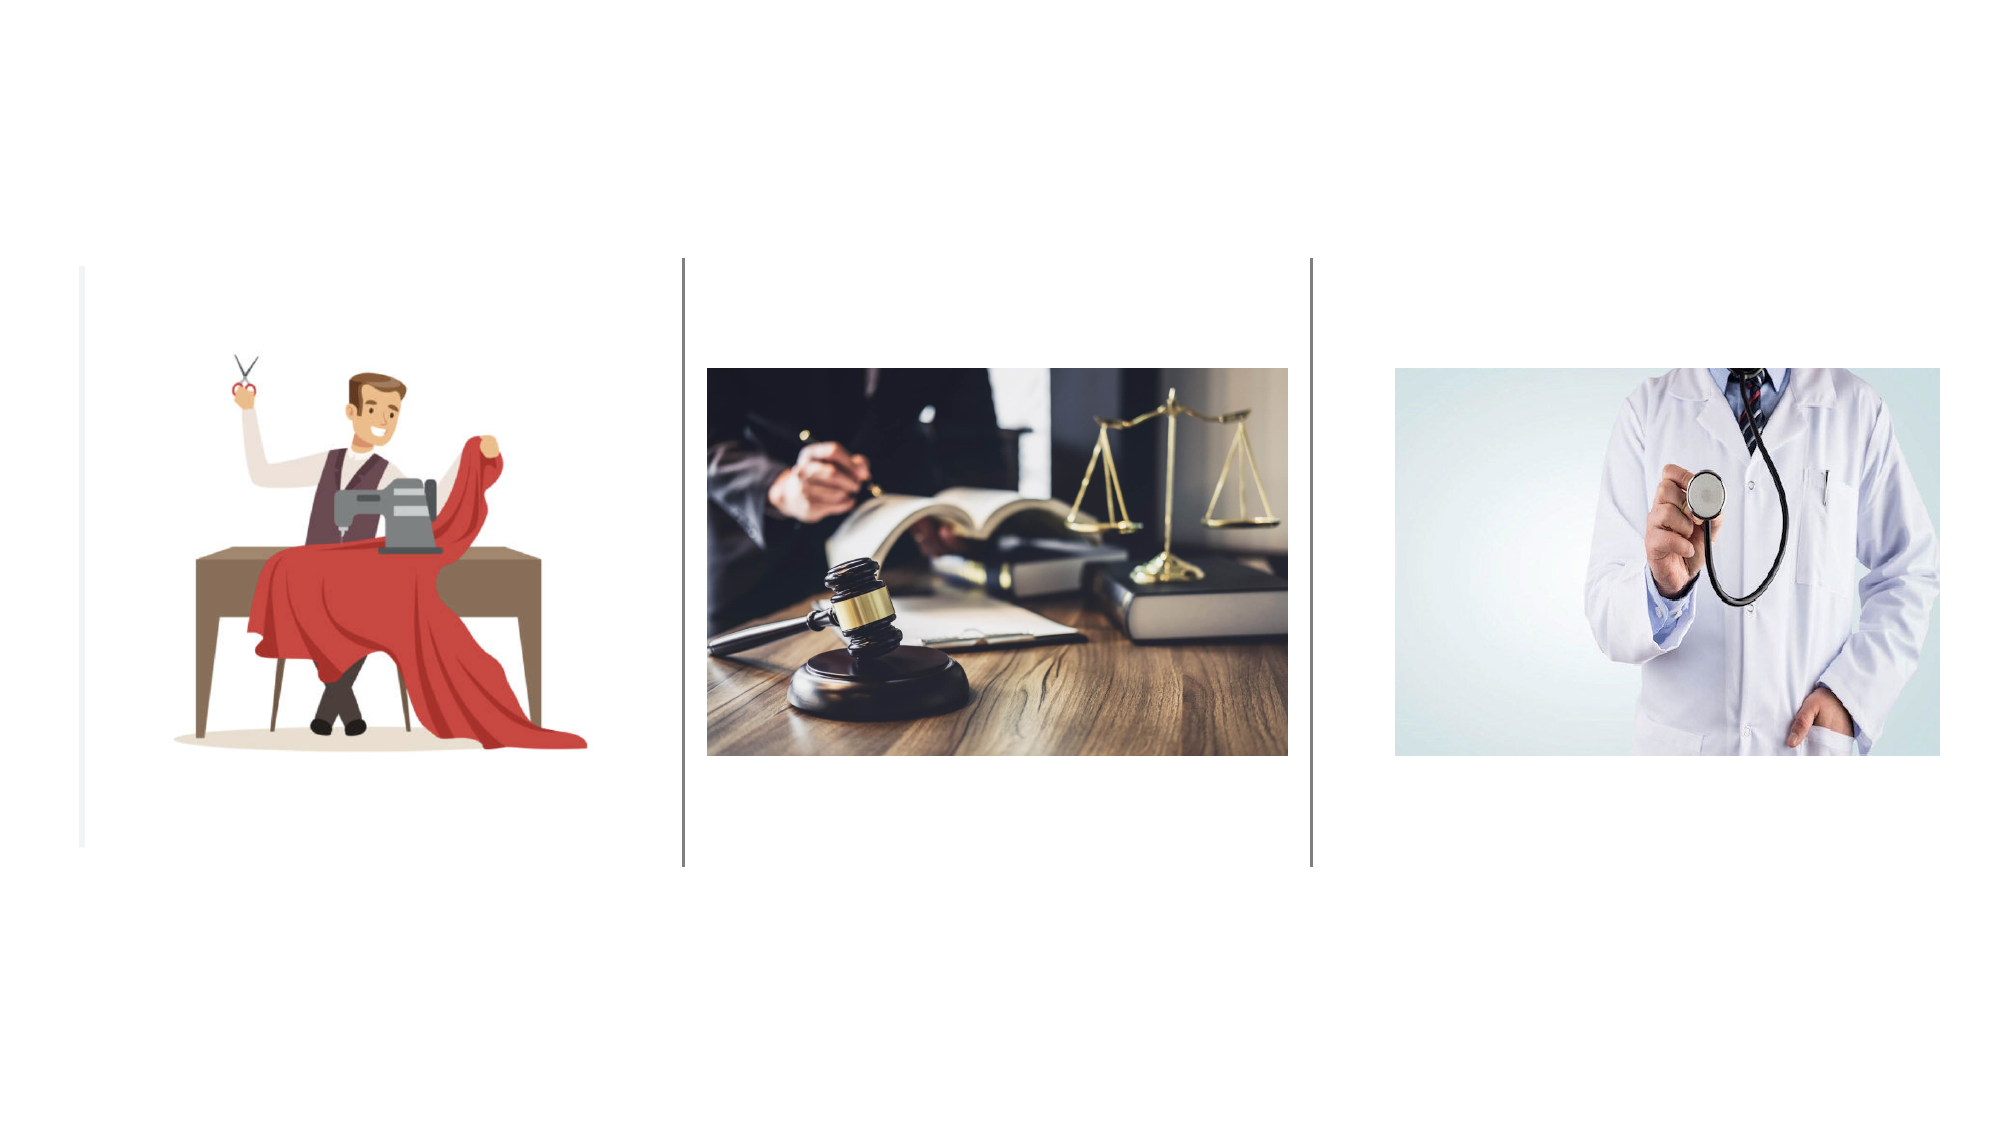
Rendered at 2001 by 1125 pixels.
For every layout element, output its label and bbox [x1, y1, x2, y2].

list [79, 266, 657, 858]
picture [1395, 368, 1940, 756]
picture [707, 368, 1288, 756]
